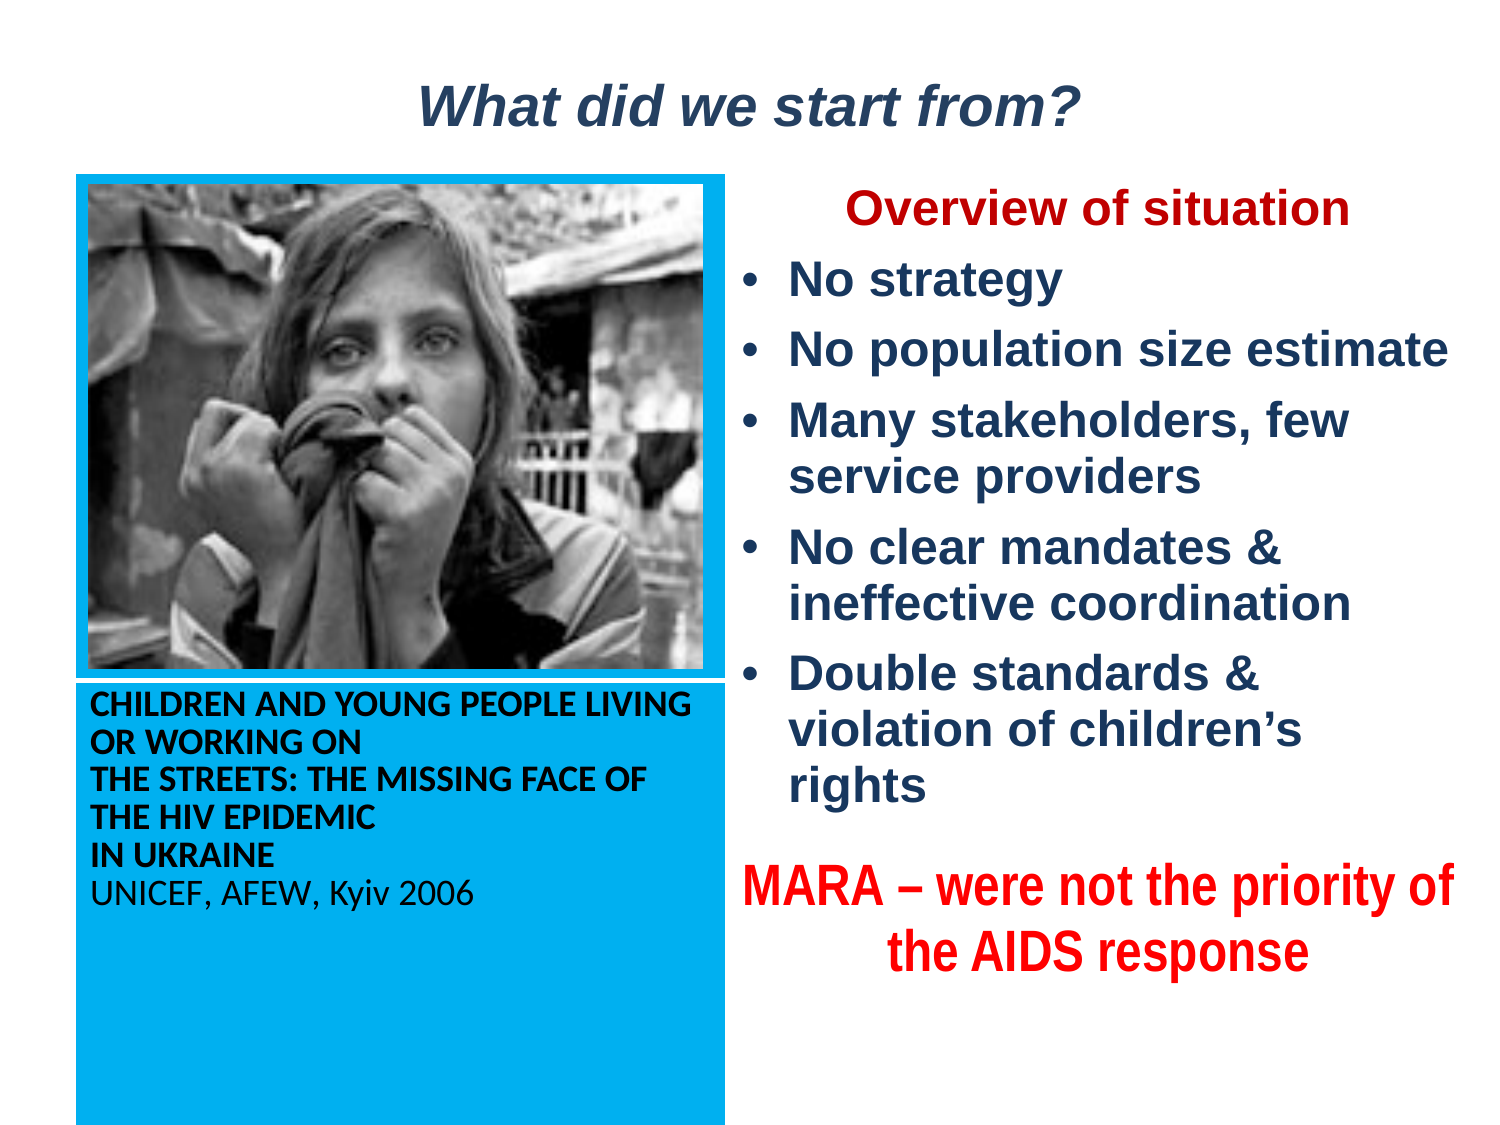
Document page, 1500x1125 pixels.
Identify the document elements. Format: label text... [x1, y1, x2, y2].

table_header Overview of situation No strategy No population size estimate Many stakeholders, few service providers No clear mandates & ineffective coordination Double standards & violation of children’s rights MARA – were not the priority of the AIDS response [727, 174, 1470, 1125]
table_cell CHILDREN AND YOUNG PEOPLE LIVING OR WORKING ON THE STREETS: THE MISSING FACE OF THE HIV EPIDEMIC IN UKRAINE UNICEF, AFEW, Kyiv 2006 [76, 683, 725, 1125]
title What did we start from? [74, 44, 1426, 162]
table_header [76, 174, 725, 678]
picture [89, 185, 702, 668]
